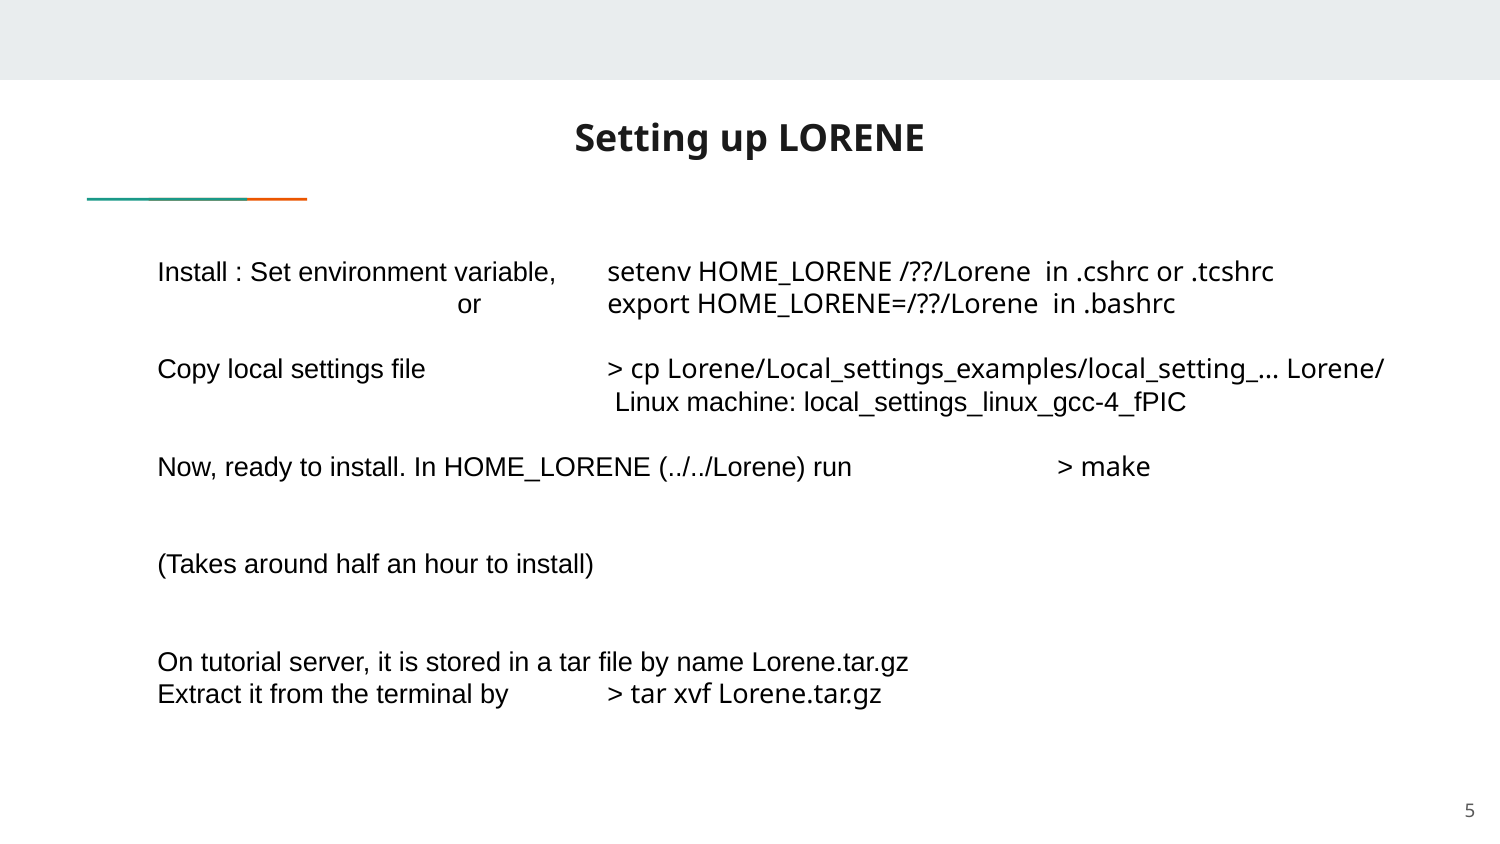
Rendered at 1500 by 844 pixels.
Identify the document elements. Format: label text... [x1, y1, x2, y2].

list Install : Set environment variable, setenv HOME_LORENE /??/Lorene in .cshrc or .tcshrc or export HOME_LORENE=/??/Lorene in .bashrc Copy local settings file > cp Lorene/Local_settings_examples/local_setting_… Lorene/ Linux machine: local_settings_linux_gcc-4_fPIC Now, ready to install. In HOME_LORENE (../../Lorene) run > make (Takes around half an hour to install) On tutorial server, it is stored in a tar file by name Lorene.tar.gz Extract it from the terminal by > tar xvf Lorene.tar.gz [119, 239, 1439, 736]
slide_number 5 [1400, 779, 1491, 844]
title Setting up LORENE [119, 98, 1381, 187]
